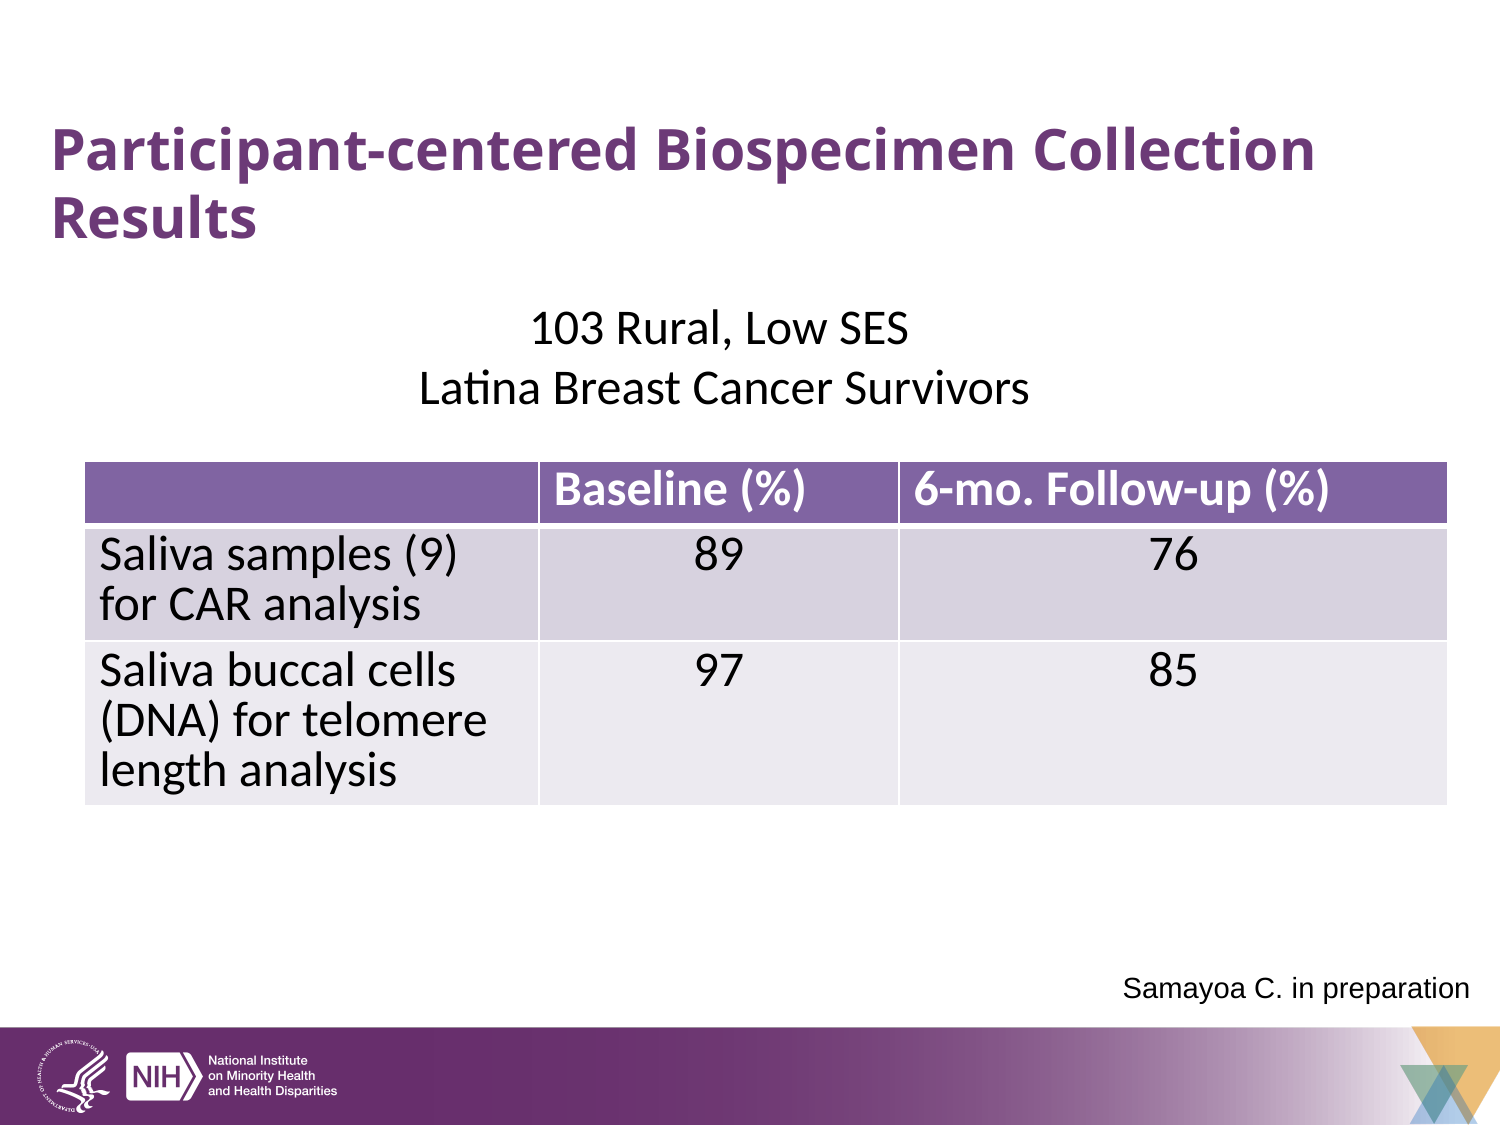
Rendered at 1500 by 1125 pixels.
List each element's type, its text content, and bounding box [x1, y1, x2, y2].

table_cell Saliva samples (9) for CAR analysis [85, 529, 538, 640]
table_cell 97 [540, 642, 898, 805]
text_box Samayoa C. in preparation [866, 961, 1486, 1012]
table_header [85, 462, 538, 523]
table_header Baseline (%) [540, 462, 898, 523]
table_cell 76 [900, 529, 1447, 640]
table_header 6-mo. Follow-up (%) [900, 462, 1447, 523]
table_cell 85 [900, 642, 1447, 805]
picture [0, 1026, 1500, 1125]
text_box 103 Rural, Low SES Latina Breast Cancer Survivors [206, 287, 1243, 422]
table_cell Saliva buccal cells (DNA) for telomere length analysis [85, 642, 538, 805]
table_cell 89 [540, 529, 898, 640]
title Participant-centered Biospecimen Collection Results [50, 112, 1325, 250]
